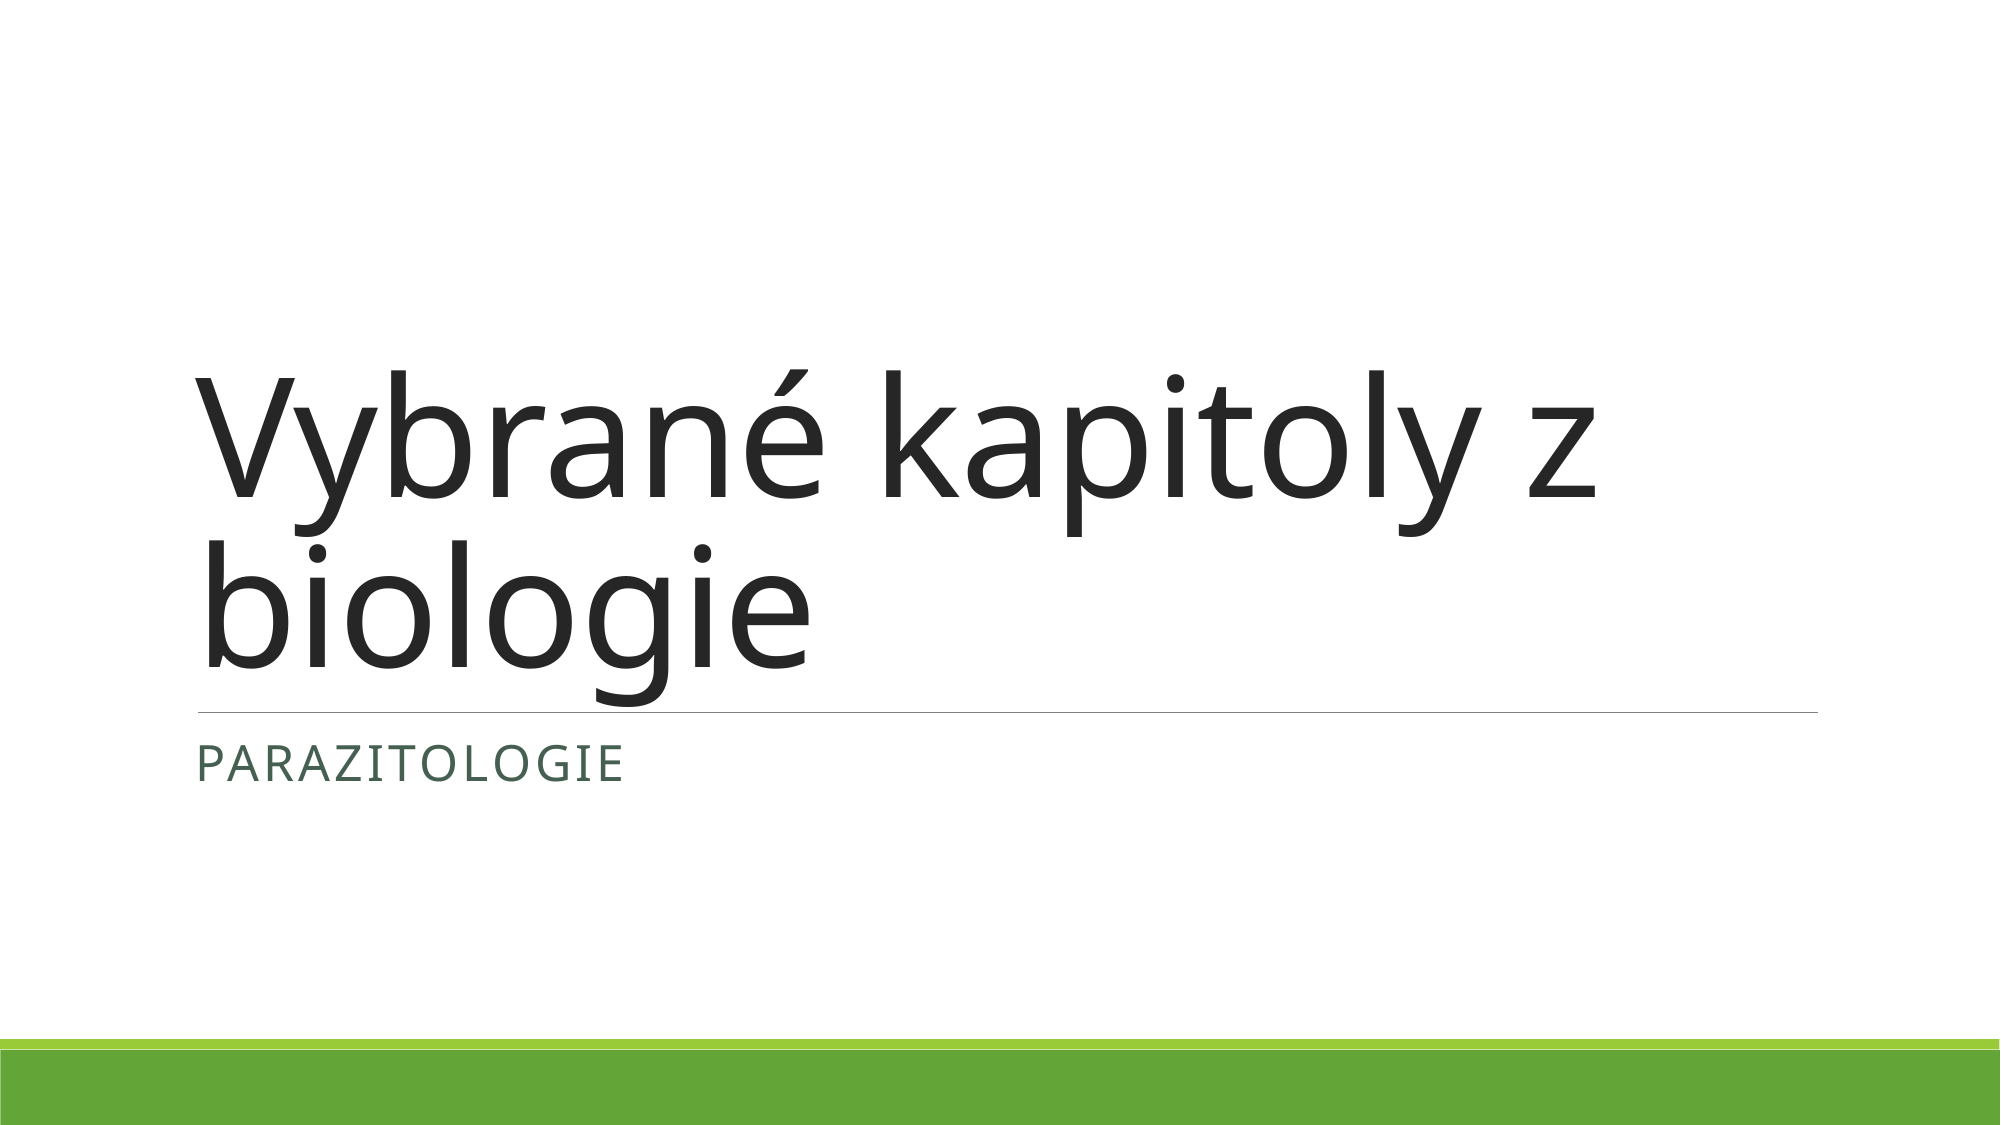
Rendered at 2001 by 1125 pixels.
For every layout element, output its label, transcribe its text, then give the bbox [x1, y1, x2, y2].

subtitle parazitologie [180, 730, 1831, 919]
title Vybrané kapitoly z biologie [180, 124, 1830, 710]
